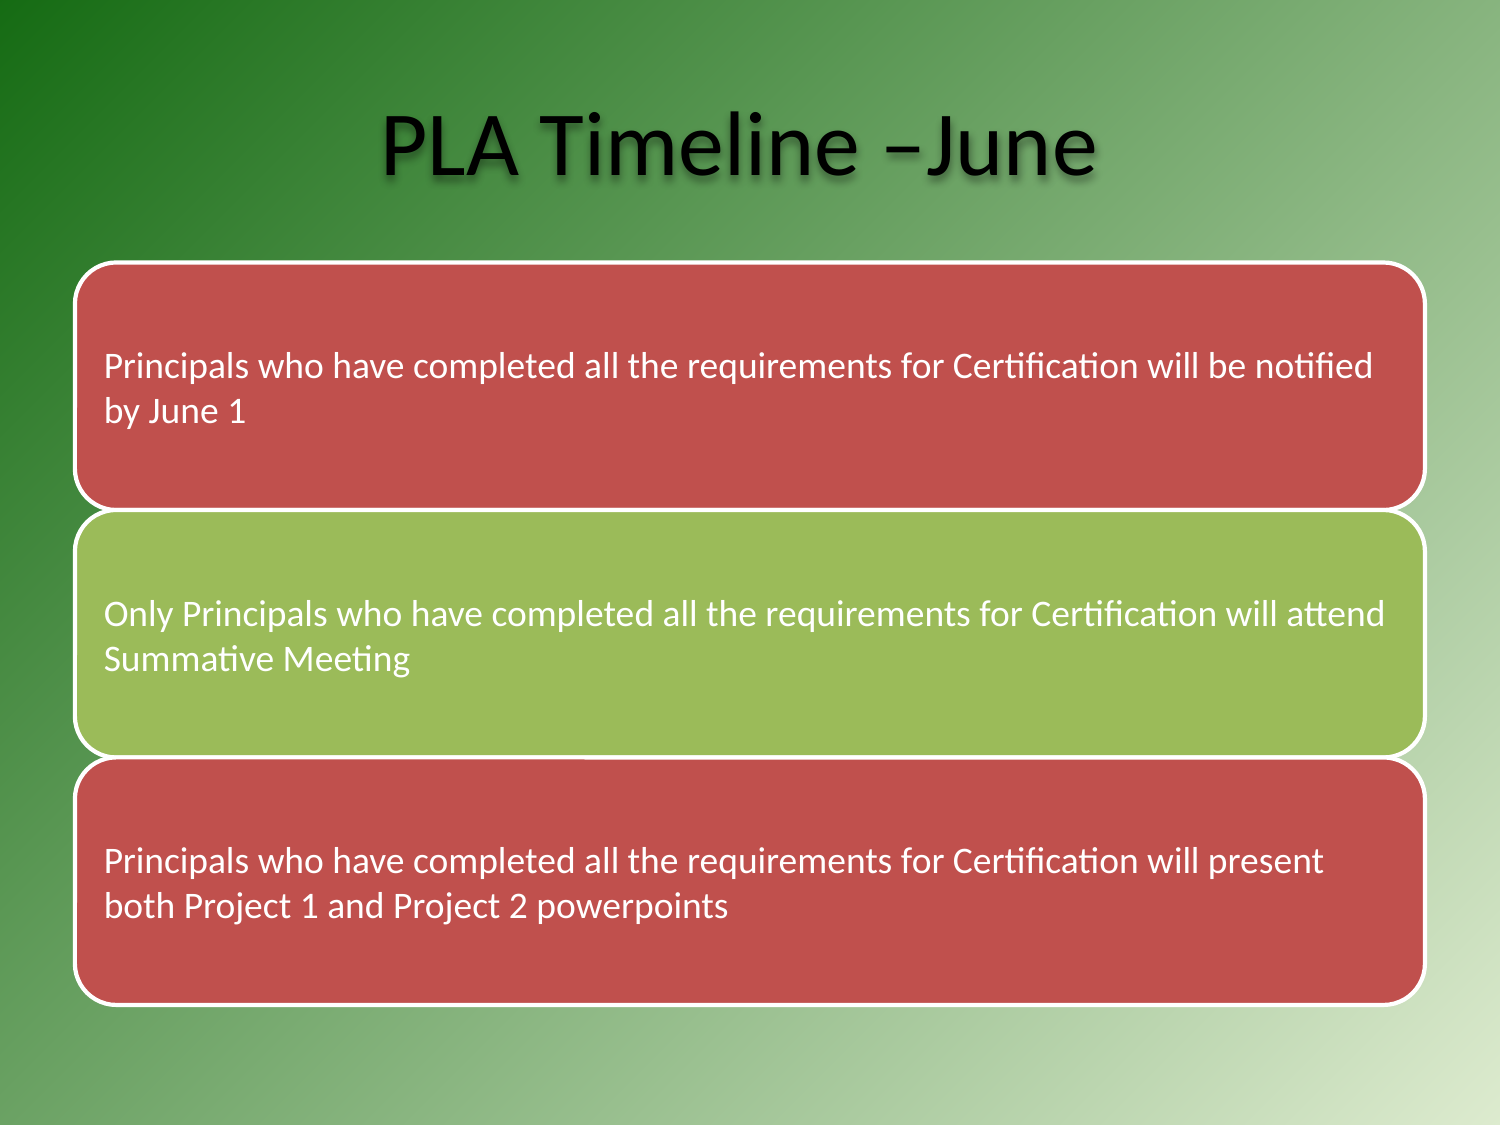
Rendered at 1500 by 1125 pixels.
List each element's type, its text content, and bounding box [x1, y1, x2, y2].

title PLA Timeline –June [75, 45, 1425, 233]
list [74, 262, 1426, 1006]
